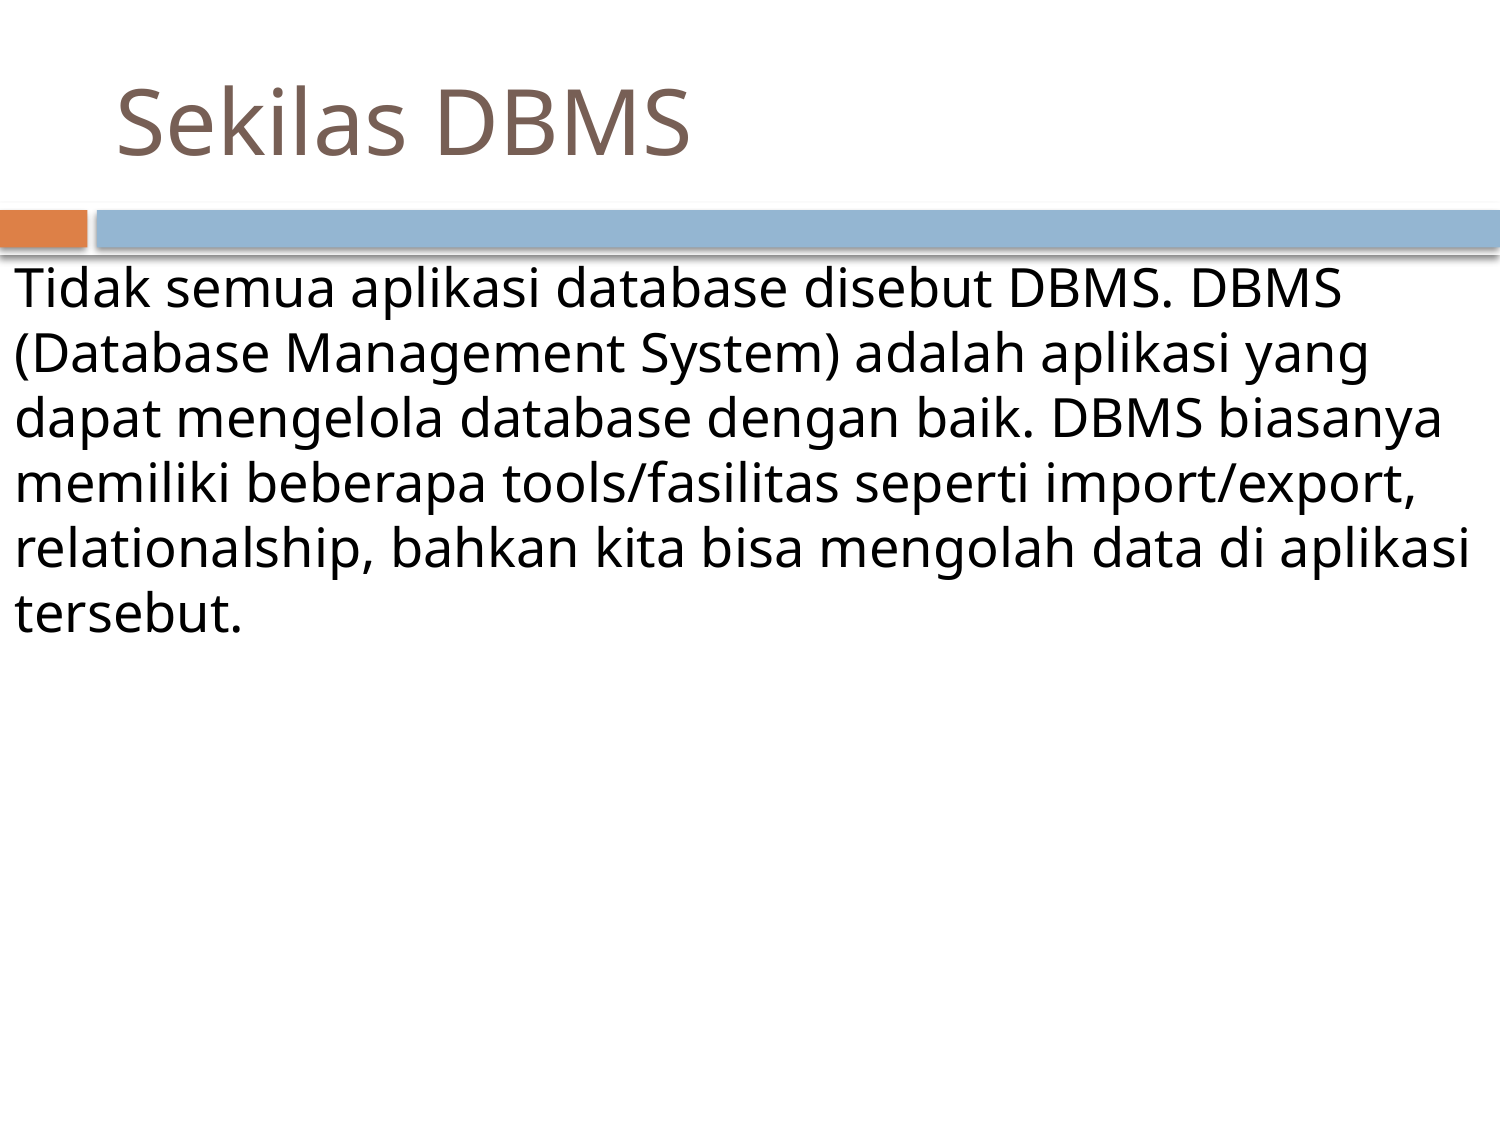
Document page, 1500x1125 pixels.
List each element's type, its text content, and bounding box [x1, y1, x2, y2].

title Sekilas DBMS [100, 37, 1438, 200]
text_box Tidak semua aplikasi database disebut DBMS. DBMS (Database Management System) adalah aplikasi yang dapat mengelola database dengan baik. DBMS biasanya memiliki beberapa tools/fasilitas seperti import/export, relationalship, bahkan kita bisa mengolah data di aplikasi tersebut. [0, 246, 1500, 651]
